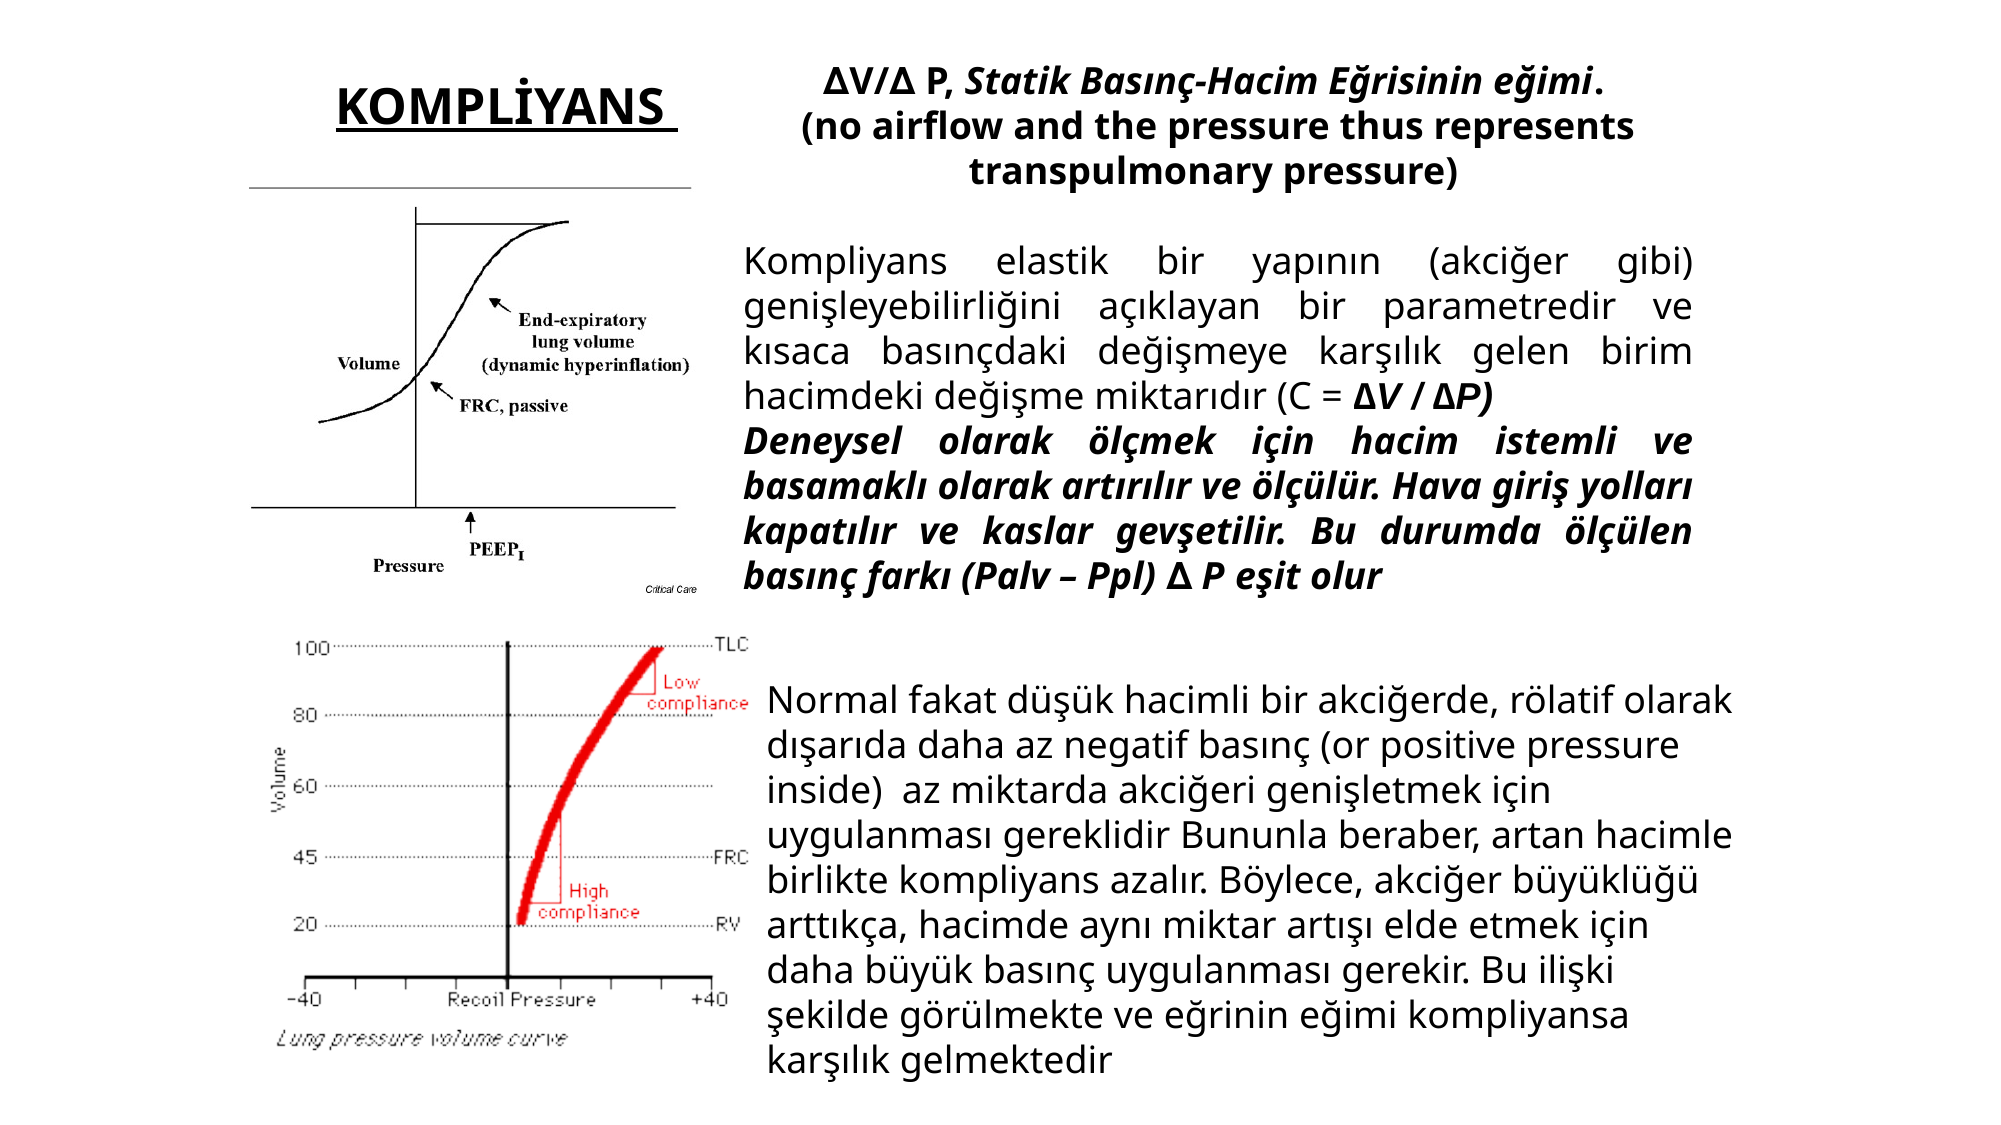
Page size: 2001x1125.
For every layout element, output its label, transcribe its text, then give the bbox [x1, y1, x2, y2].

text_box Normal fakat düşük hacimli bir akciğerde, rölatif olarak dışarıda daha az negatif basınç (or positive pressure inside) az miktarda akciğeri genişletmek için uygulanması gereklidir Bununla beraber, artan hacimle birlikte kompliyans azalır. Böylece, akciğer büyüklüğü arttıkça, hacimde aynı miktar artışı elde etmek için daha büyük basınç uygulanması gerekir. Bu ilişki şekilde görülmekte ve eğrinin eğimi kompliyansa karşılık gelmektedir [751, 668, 1750, 1089]
picture [267, 633, 753, 1053]
text_box ∆V/∆ P, Statik Basınç-Hacim Eğrisinin eğimi. (no airflow and the pressure thus represents transpulmonary pressure) Kompliyans elastik bir yapının (akciğer gibi) genişleyebilirliğini açıklayan bir parametredir ve kısaca basınçdaki değişmeye karşılık gelen birim hacimdeki değişme miktarıdır (C = ∆V / ∆P) Deneysel olarak ölçmek için hacim istemli ve basamaklı olarak artırılır ve ölçülür. Hava giriş yolları kapatılır ve kaslar gevşetilir. Bu durumda ölçülen basınç farkı (Palv – Ppl) ∆ P eşit olur [728, 9, 1709, 605]
picture [249, 184, 699, 594]
text_box KOMPLİYANS [320, 67, 694, 142]
